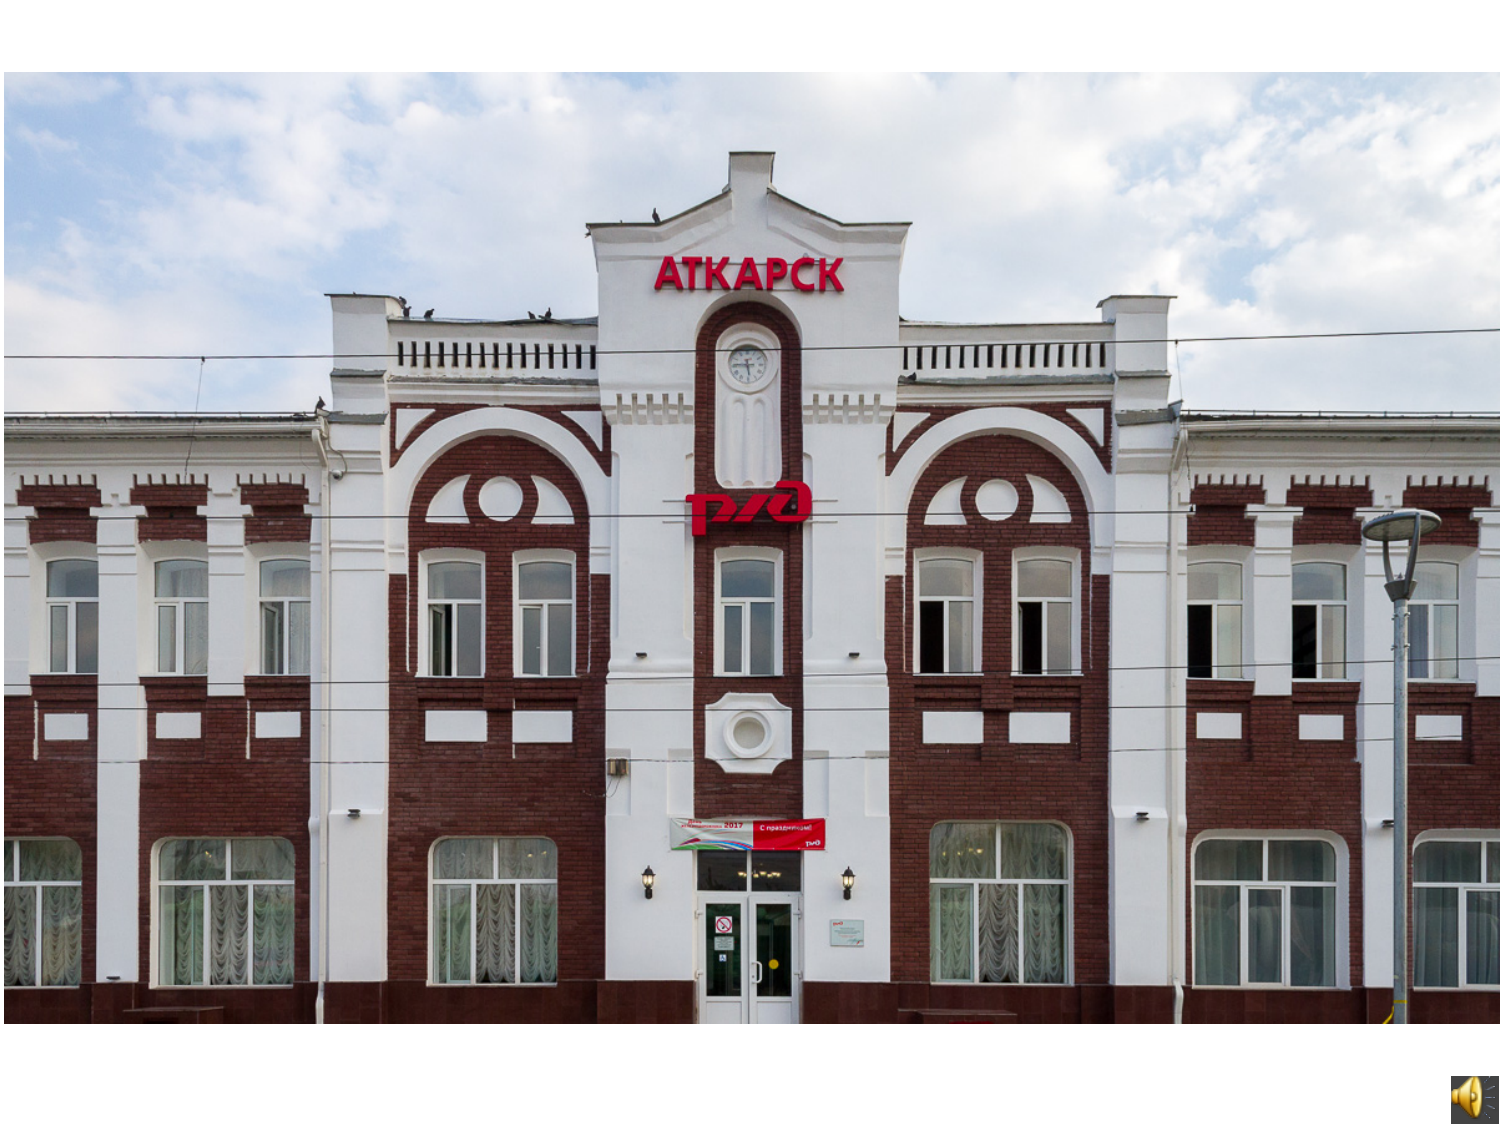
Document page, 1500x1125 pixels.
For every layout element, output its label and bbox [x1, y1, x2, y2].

picture [3, 72, 1500, 1024]
picture [1449, 1074, 1500, 1125]
